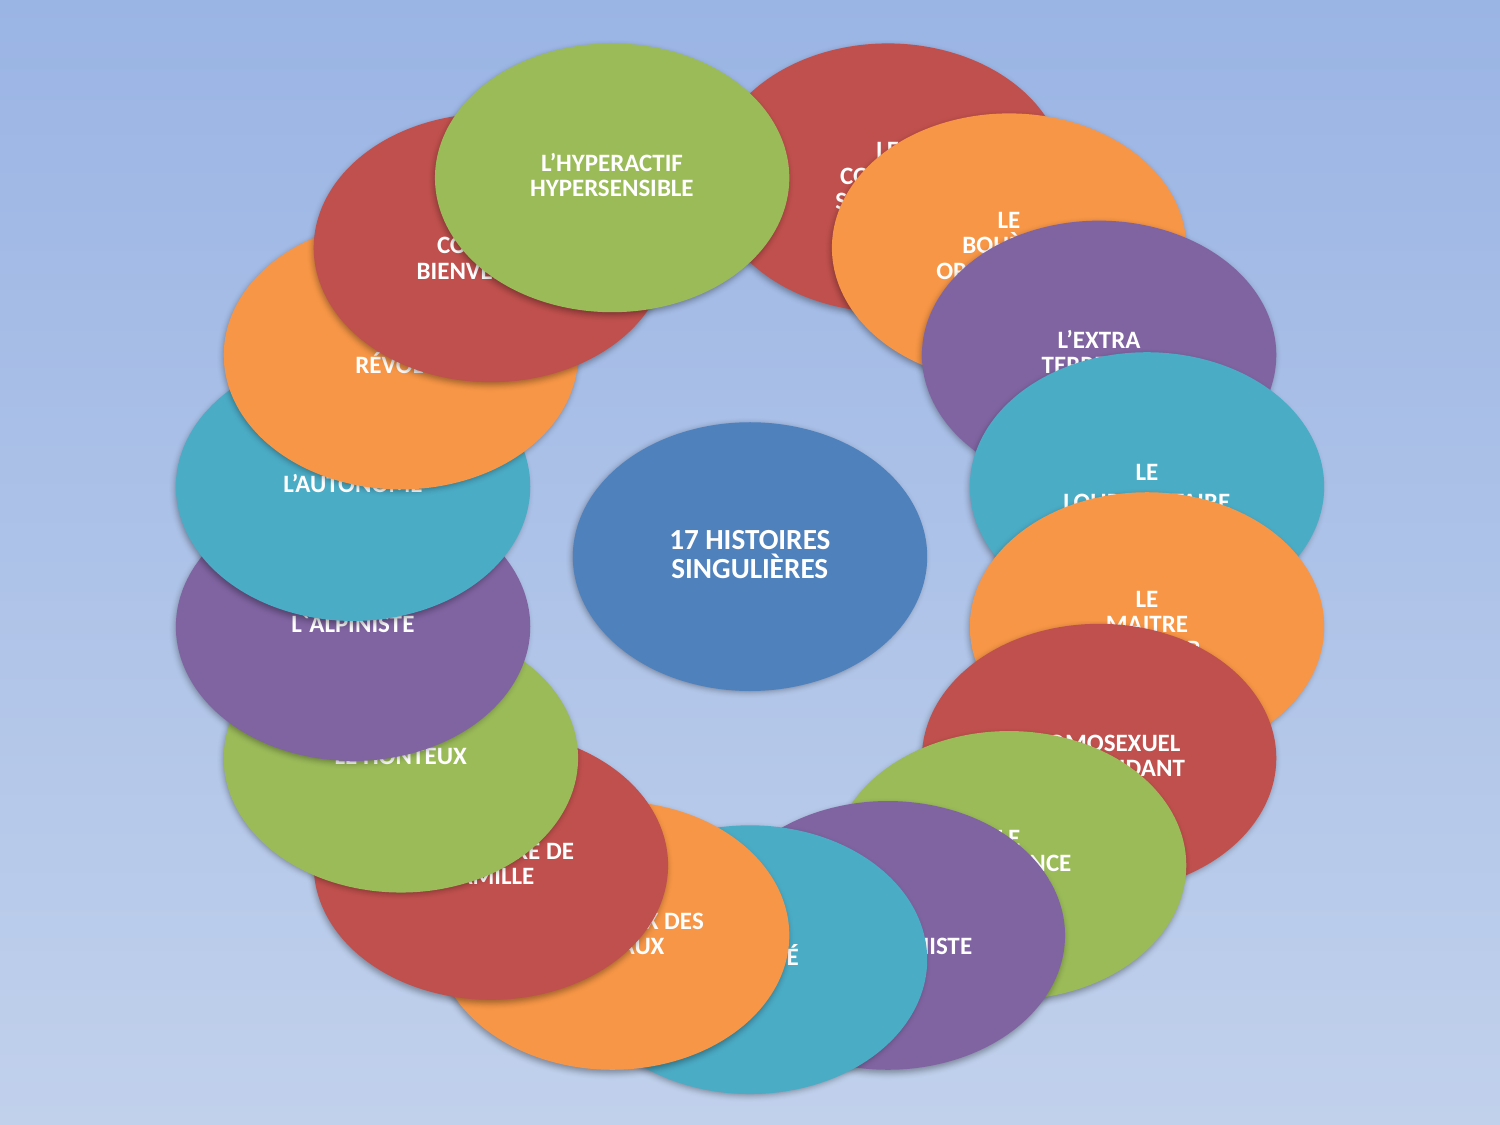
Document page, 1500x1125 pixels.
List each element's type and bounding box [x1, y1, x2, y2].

text_box [41, 18, 1459, 1095]
